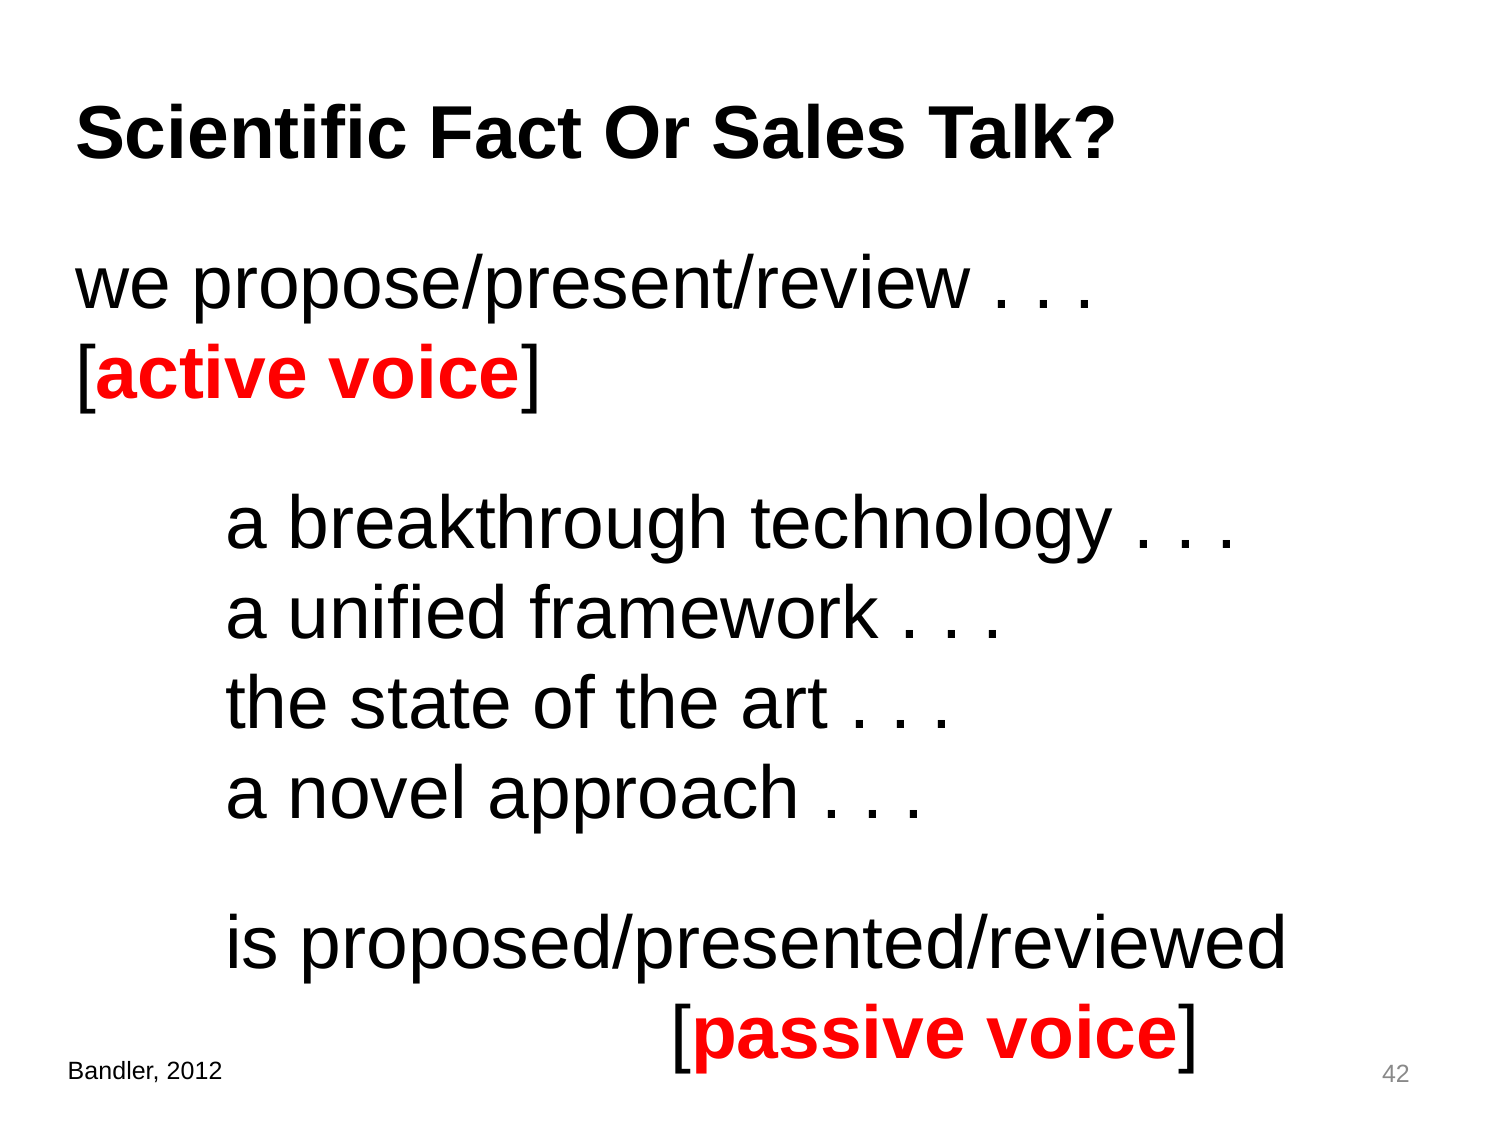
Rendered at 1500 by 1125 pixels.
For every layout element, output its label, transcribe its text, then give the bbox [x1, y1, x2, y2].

text_box Scientific Fact Or Sales Talk? we propose/present/review . . . [active voice] a breakthrough technology . . . a unified framework . . . the state of the art . . . a novel approach . . . is proposed/presented/reviewed [passive voice] [75, 83, 1304, 1074]
text_box Bandler, 2012 [52, 1046, 408, 1092]
slide_number 42 [1074, 1042, 1425, 1103]
